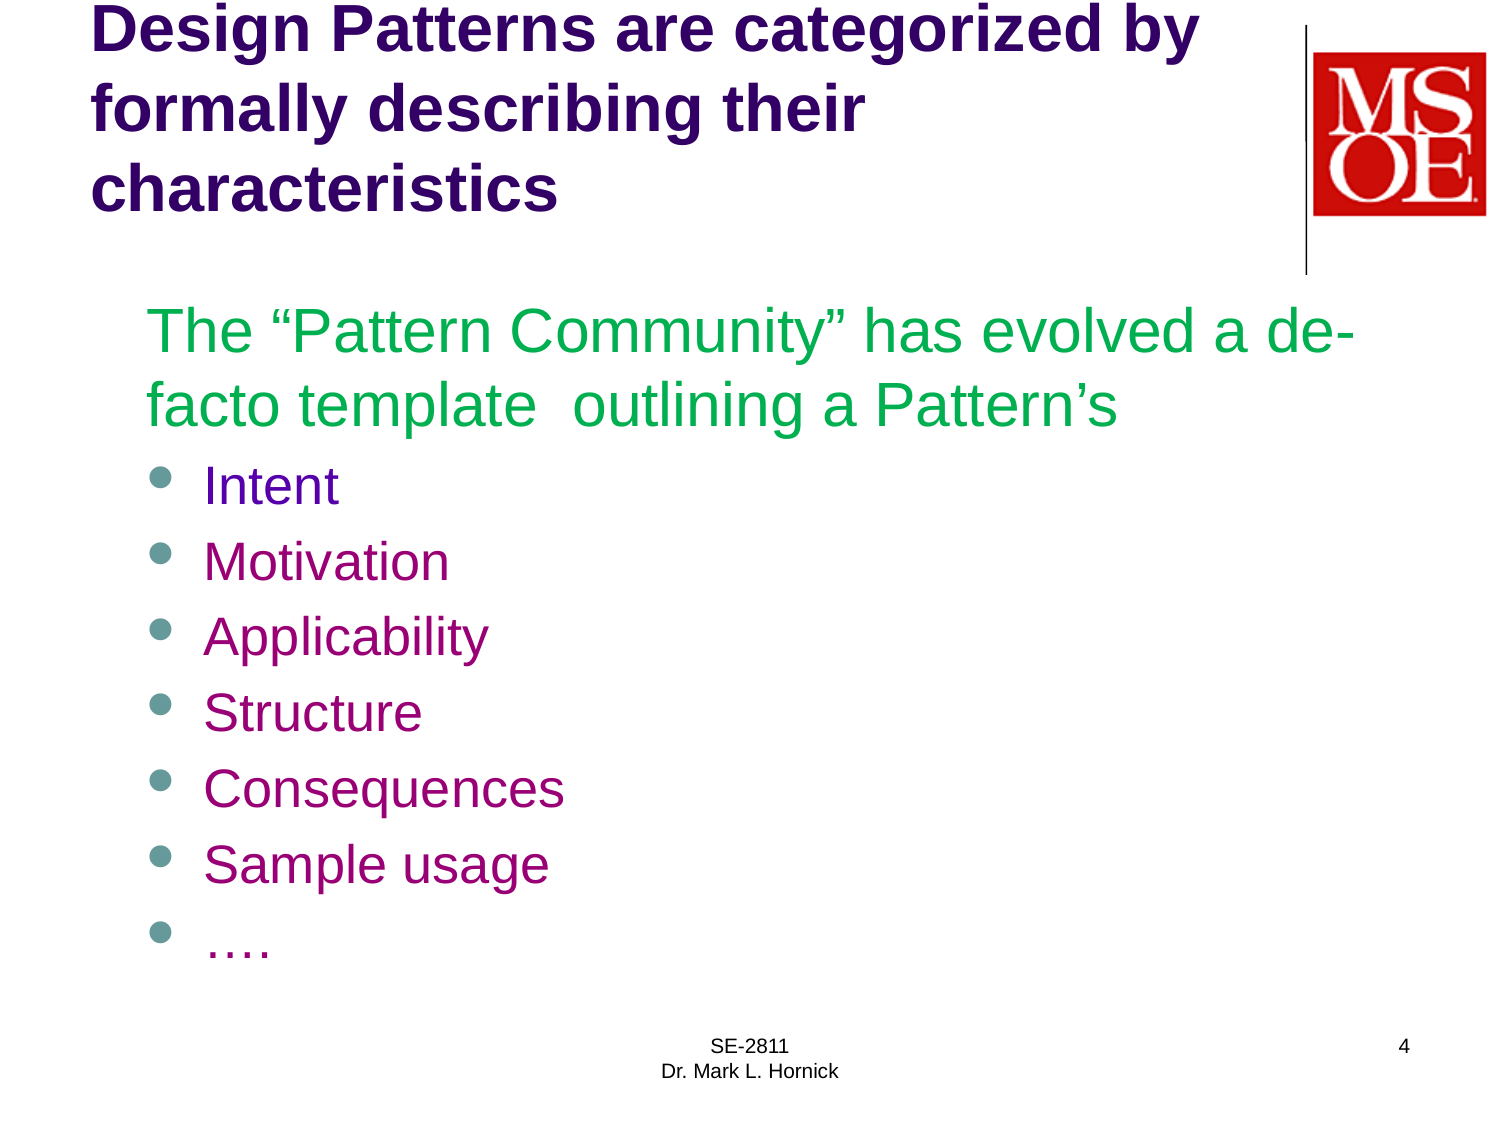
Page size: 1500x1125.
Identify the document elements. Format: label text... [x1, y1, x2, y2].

list The “Pattern Community” has evolved a de-facto template outlining a Pattern’s Intent Motivation Applicability Structure Consequences Sample usage …. [74, 281, 1426, 1006]
picture [1313, 37, 1488, 232]
slide_number 4 [1074, 1024, 1426, 1101]
footer SE-2811 Dr. Mark L. Hornick [512, 1024, 988, 1101]
title Design Patterns are categorized by formally describing their characteristics [74, 19, 1313, 233]
